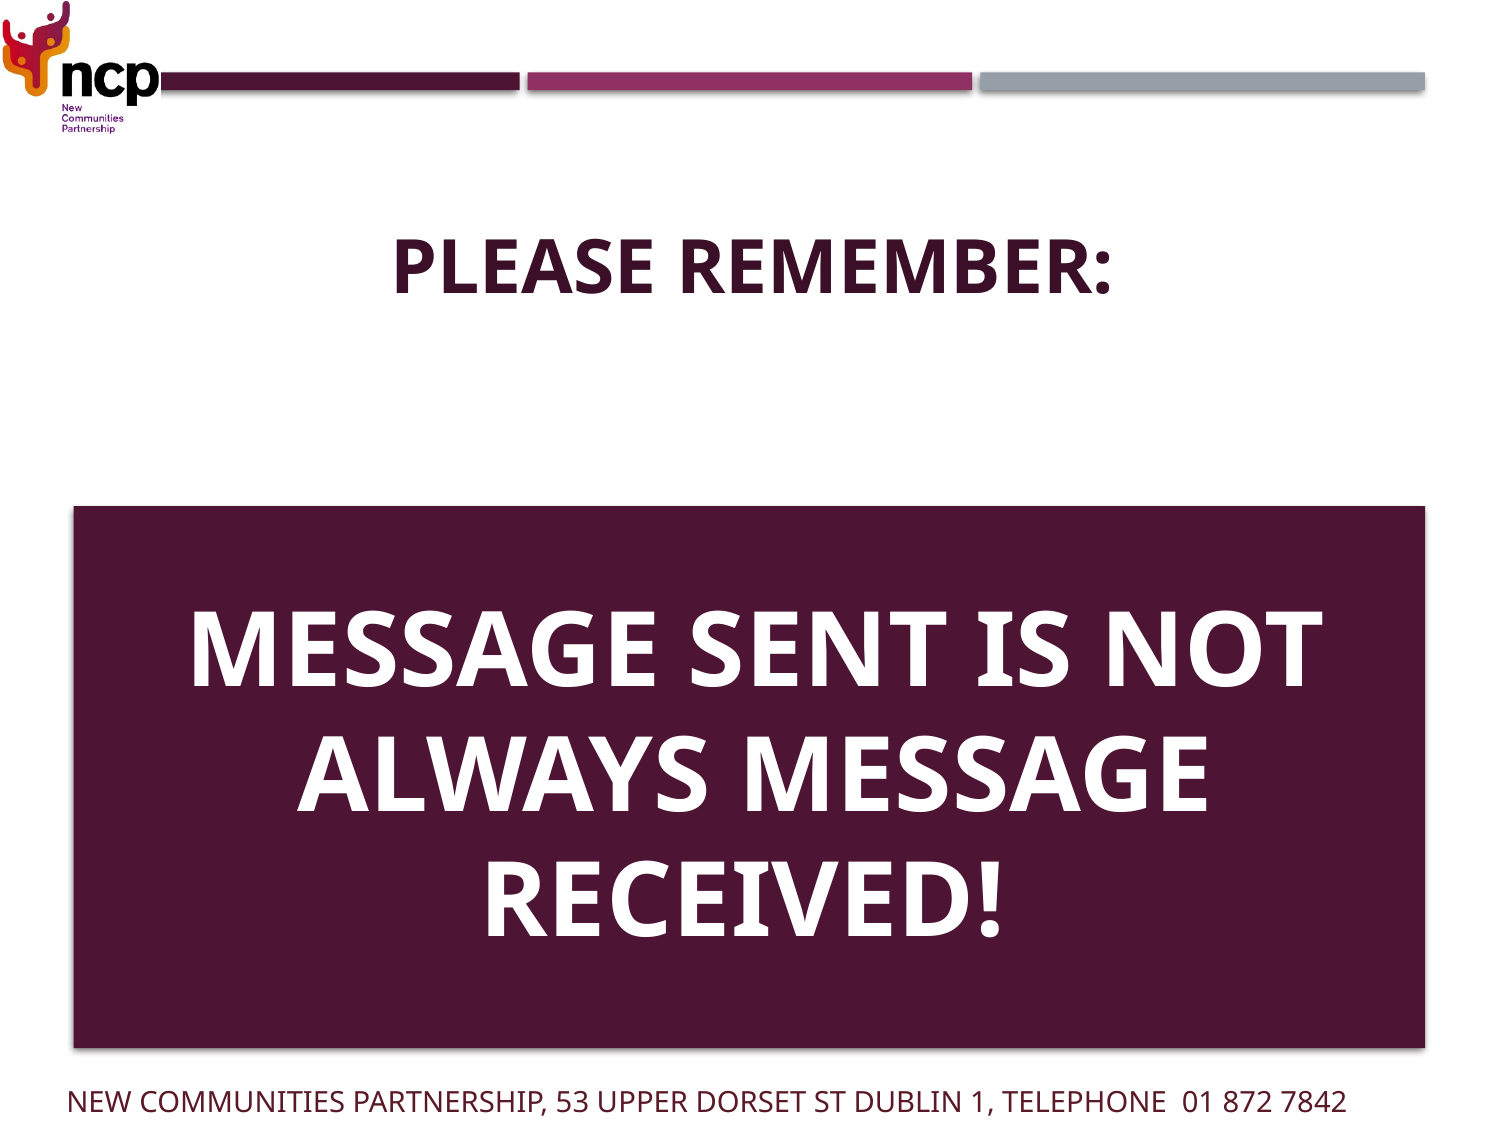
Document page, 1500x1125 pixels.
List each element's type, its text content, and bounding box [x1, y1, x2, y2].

subtitle MESSAGE SENT IS NOT ALWAYS MESSAGE RECEIVED! [61, 575, 1450, 1069]
picture [0, 0, 162, 137]
title Please remember: [75, 135, 1450, 407]
footer New communities partnership, 53 Upper Dorset St Dublin 1, telephone 01 872 7842 [51, 1069, 1500, 1125]
